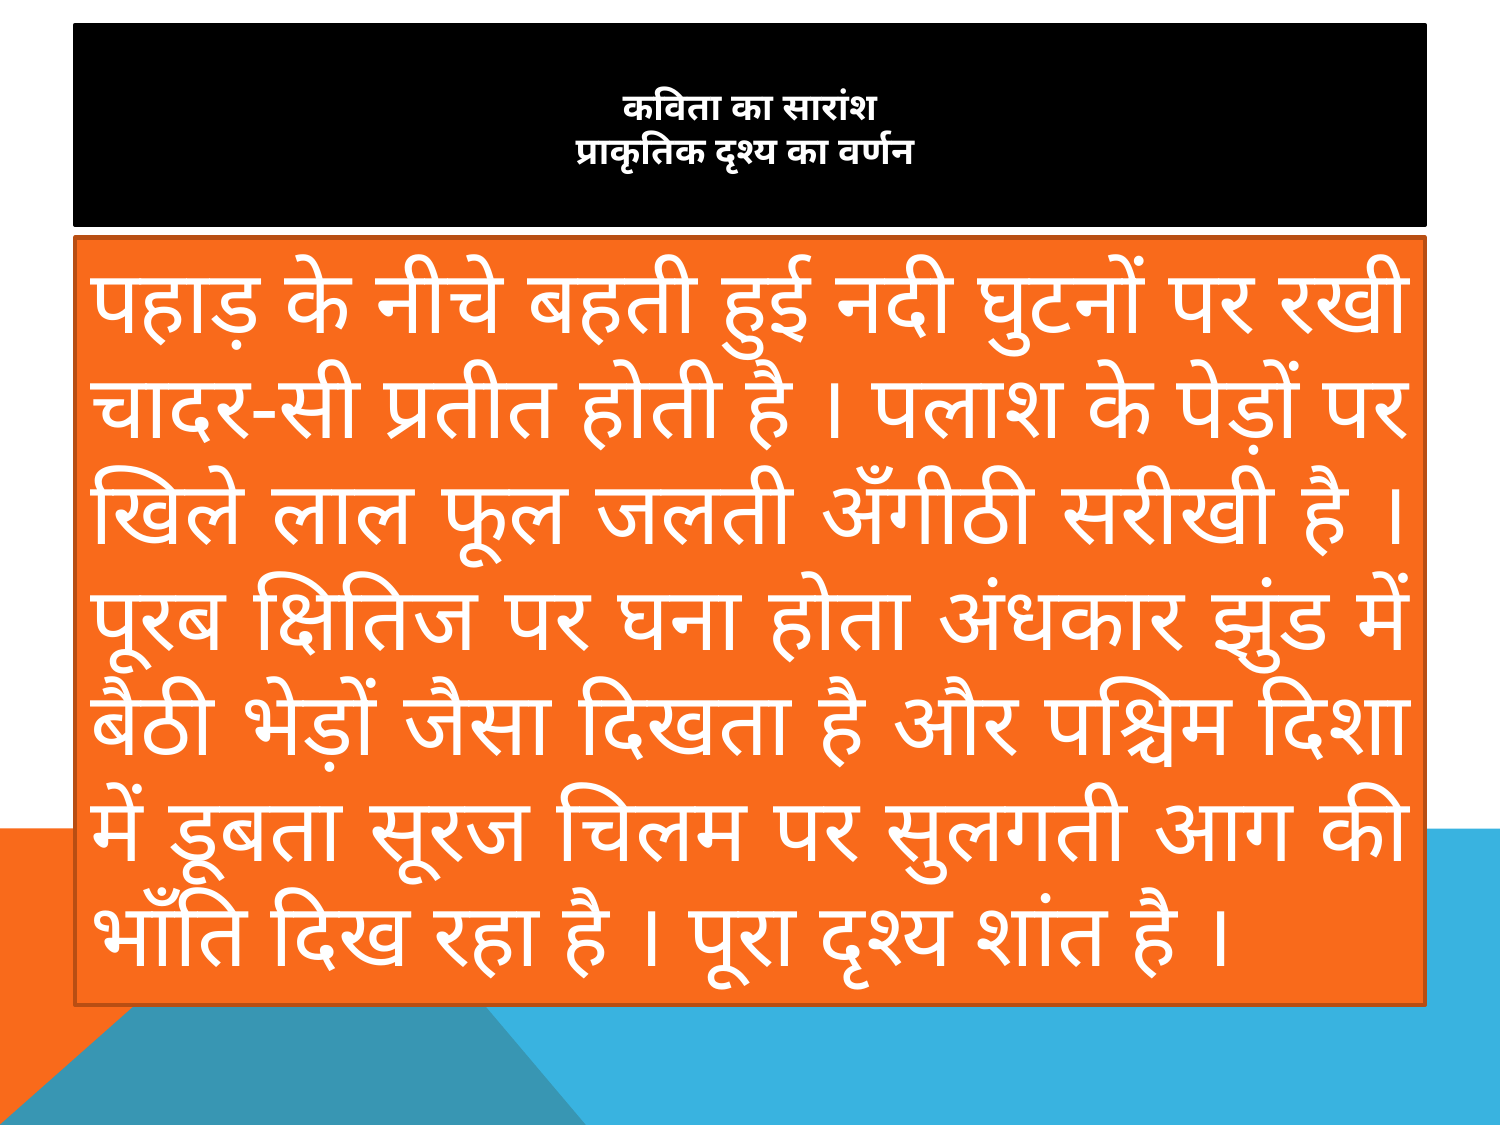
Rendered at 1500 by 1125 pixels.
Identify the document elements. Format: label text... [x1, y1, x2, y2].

title कविता का सारांश प्राकृतिक दृश्य का वर्णन [73, 23, 1427, 227]
list पहाड़ के नीचे बहती हुई नदी घुटनों पर रखी चादर-सी प्रतीत होती है । पलाश के पेड़ों पर खिले लाल फूल जलती अँगीठी सरीखी है । पूरब क्षितिज पर घना होता अंधकार झुंड में बैठी भेड़ों जैसा दिखता है और पश्चिम दिशा में डूबता सूरज चिलम पर सुलगती आग की भाँति दिख रहा है । पूरा दृश्य शांत है । [73, 235, 1427, 1007]
